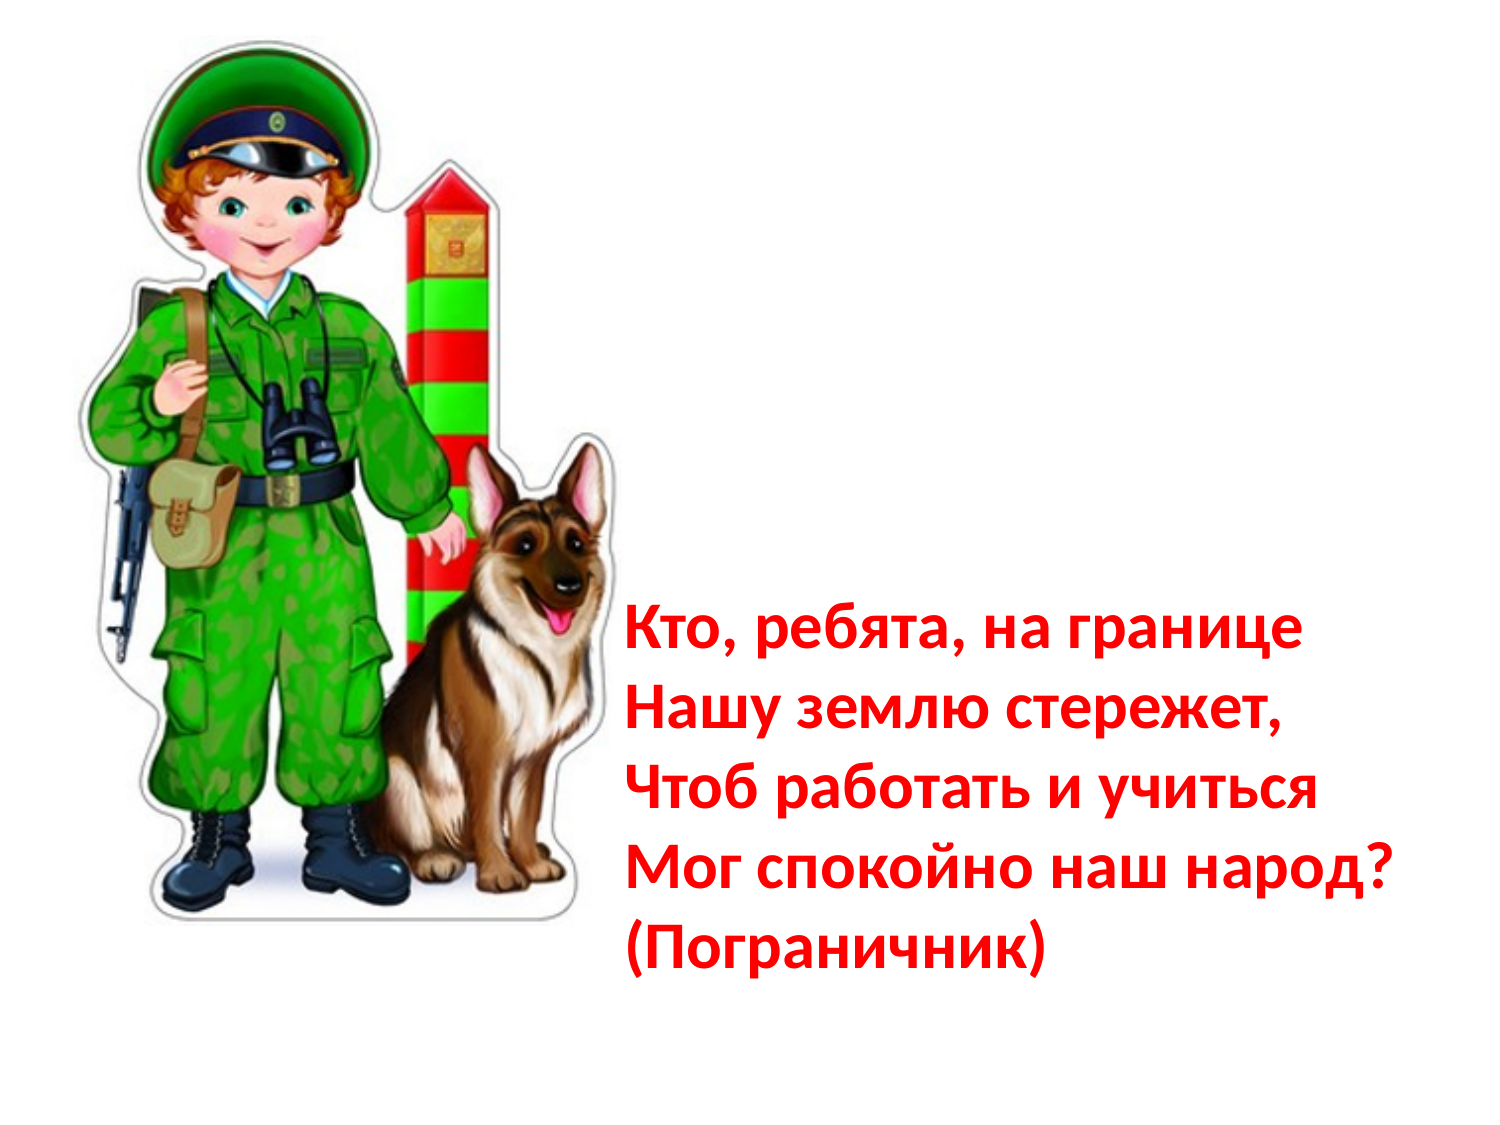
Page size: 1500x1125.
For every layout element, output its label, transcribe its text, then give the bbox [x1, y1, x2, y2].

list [34, 34, 682, 926]
text_box Кто, ребята, на границе Нашу землю стережет, Чтоб работать и учиться Мог спокойно наш народ?(Пограничник) [609, 574, 1430, 989]
